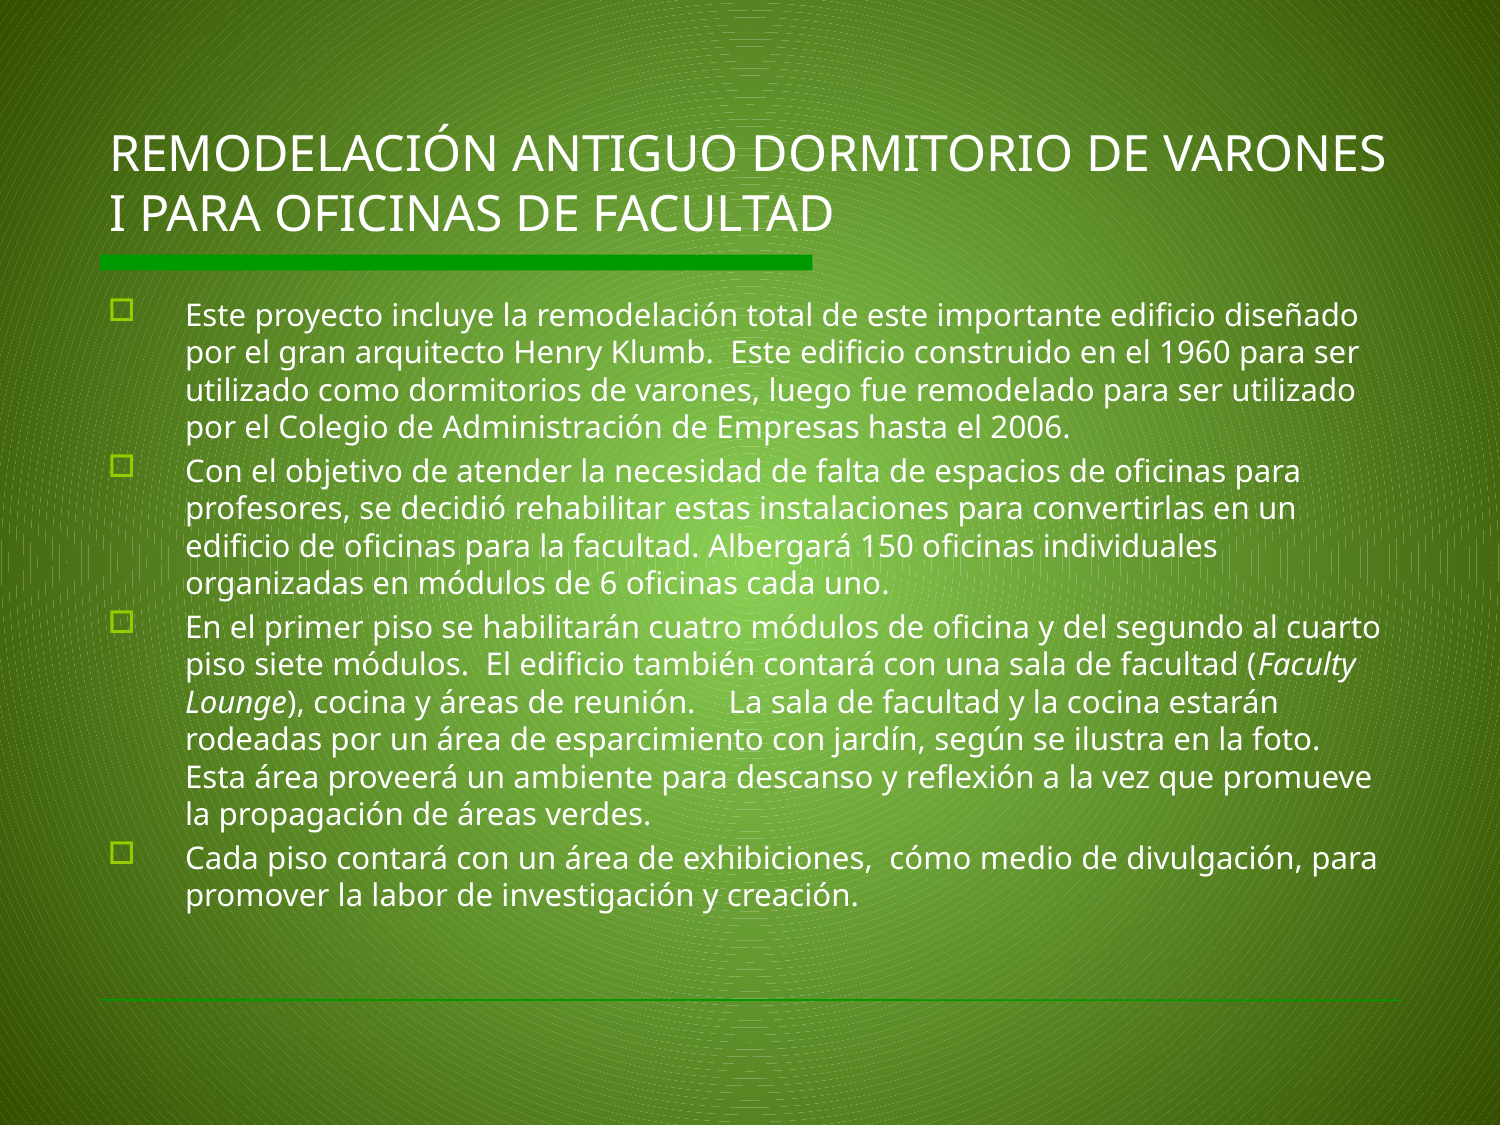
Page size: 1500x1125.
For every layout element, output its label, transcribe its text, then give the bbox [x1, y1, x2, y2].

title REMODELACIÓN ANTIGUO DORMITORIO DE VARONES I PARA OFICINAS DE FACULTAD [93, 49, 1407, 250]
list Este proyecto incluye la remodelación total de este importante edificio diseñado por el gran arquitecto Henry Klumb. Este edificio construido en el 1960 para ser utilizado como dormitorios de varones, luego fue remodelado para ser utilizado por el Colegio de Administración de Empresas hasta el 2006. Con el objetivo de atender la necesidad de falta de espacios de oficinas para profesores, se decidió rehabilitar estas instalaciones para convertirlas en un edificio de oficinas para la facultad. Albergará 150 oficinas individuales organizadas en módulos de 6 oficinas cada uno. En el primer piso se habilitarán cuatro módulos de oficina y del segundo al cuarto piso siete módulos. El edificio también contará con una sala de facultad (Faculty Lounge), cocina y áreas de reunión. La sala de facultad y la cocina estarán rodeadas por un área de esparcimiento con jardín, según se ilustra en la foto. Esta área proveerá un ambiente para descanso y reflexión a la vez que promueve la propagación de áreas verdes. Cada piso contará con un área de exhibiciones, cómo medio de divulgación, para promover la labor de investigación y creación. [92, 287, 1406, 988]
